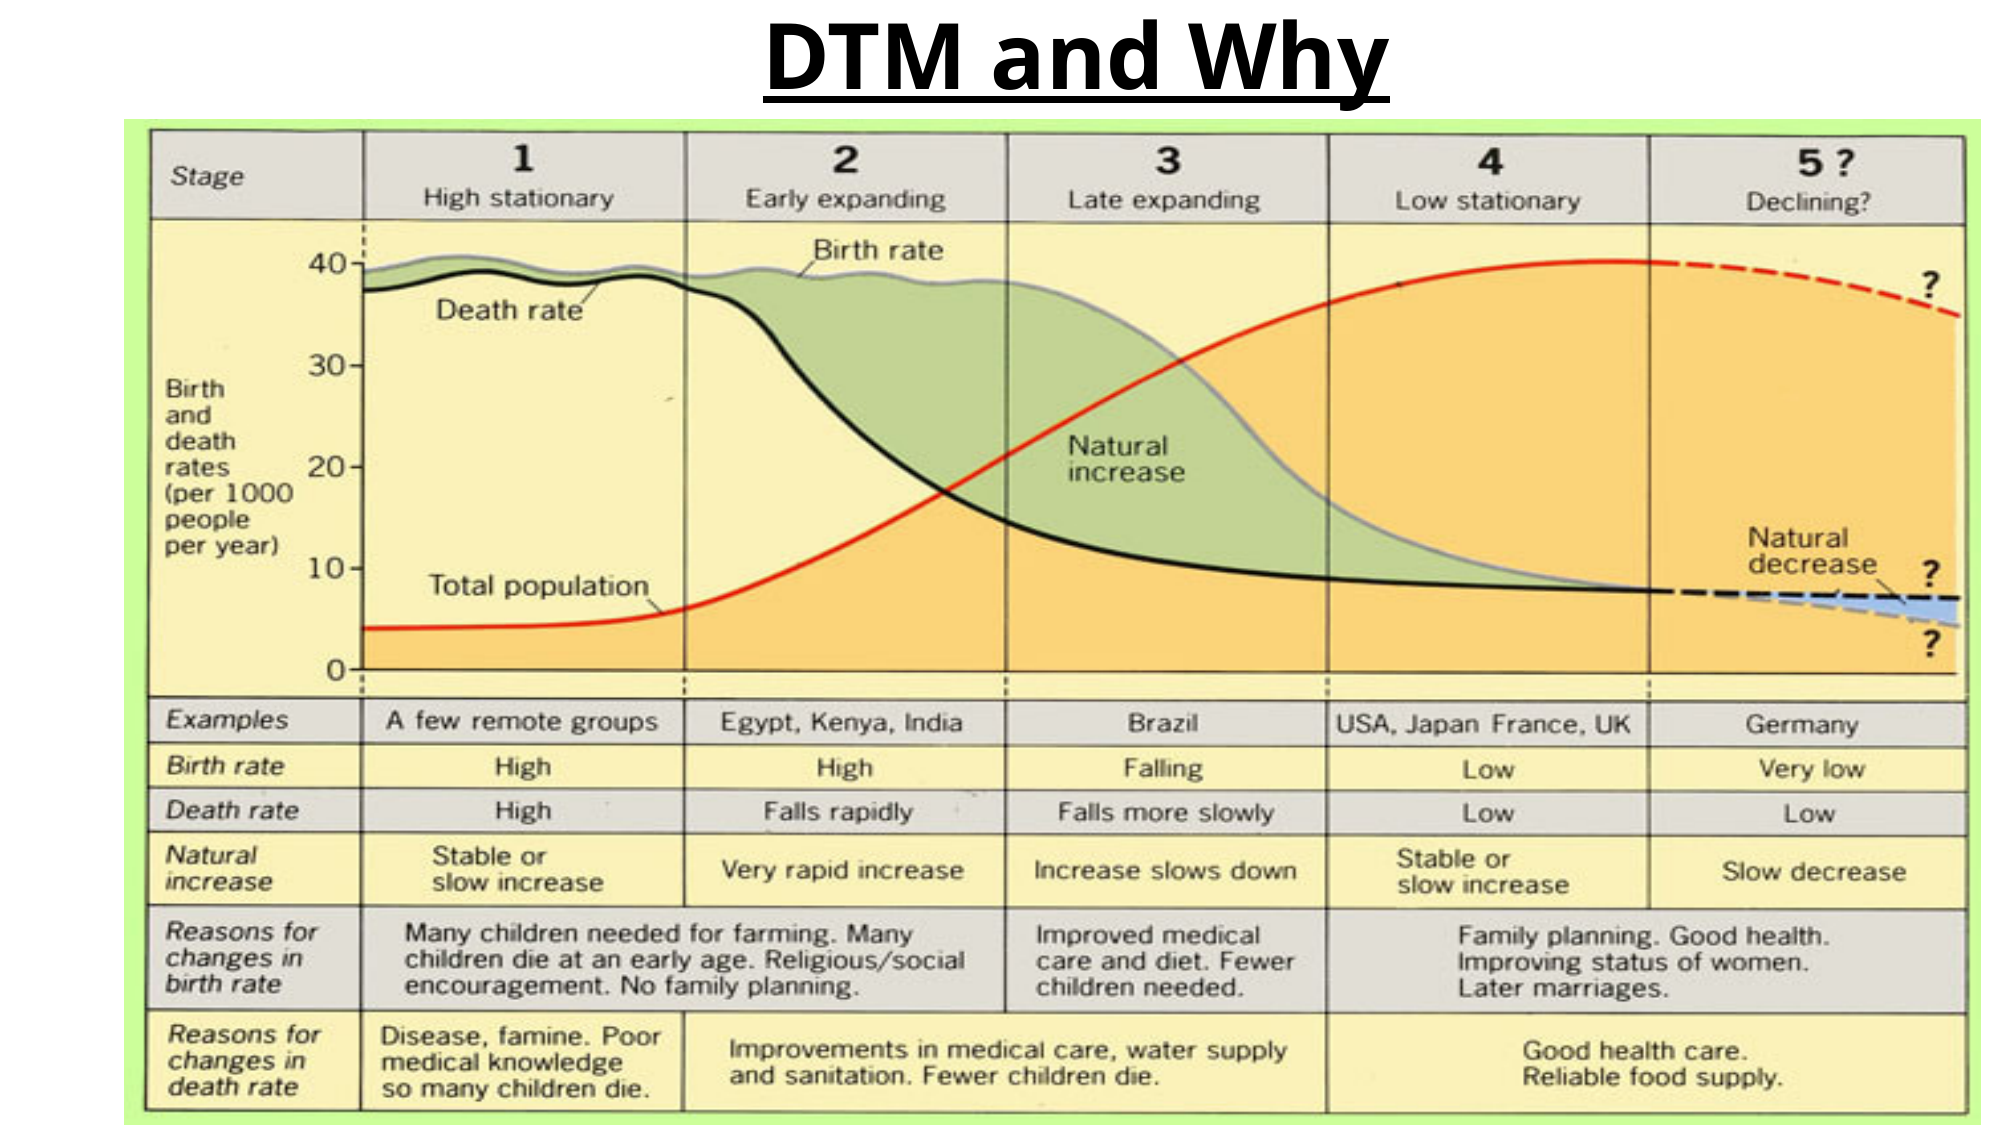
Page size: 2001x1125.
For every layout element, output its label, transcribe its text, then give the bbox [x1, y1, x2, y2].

title DTM and Why [225, 0, 1800, 119]
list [124, 119, 1981, 1125]
